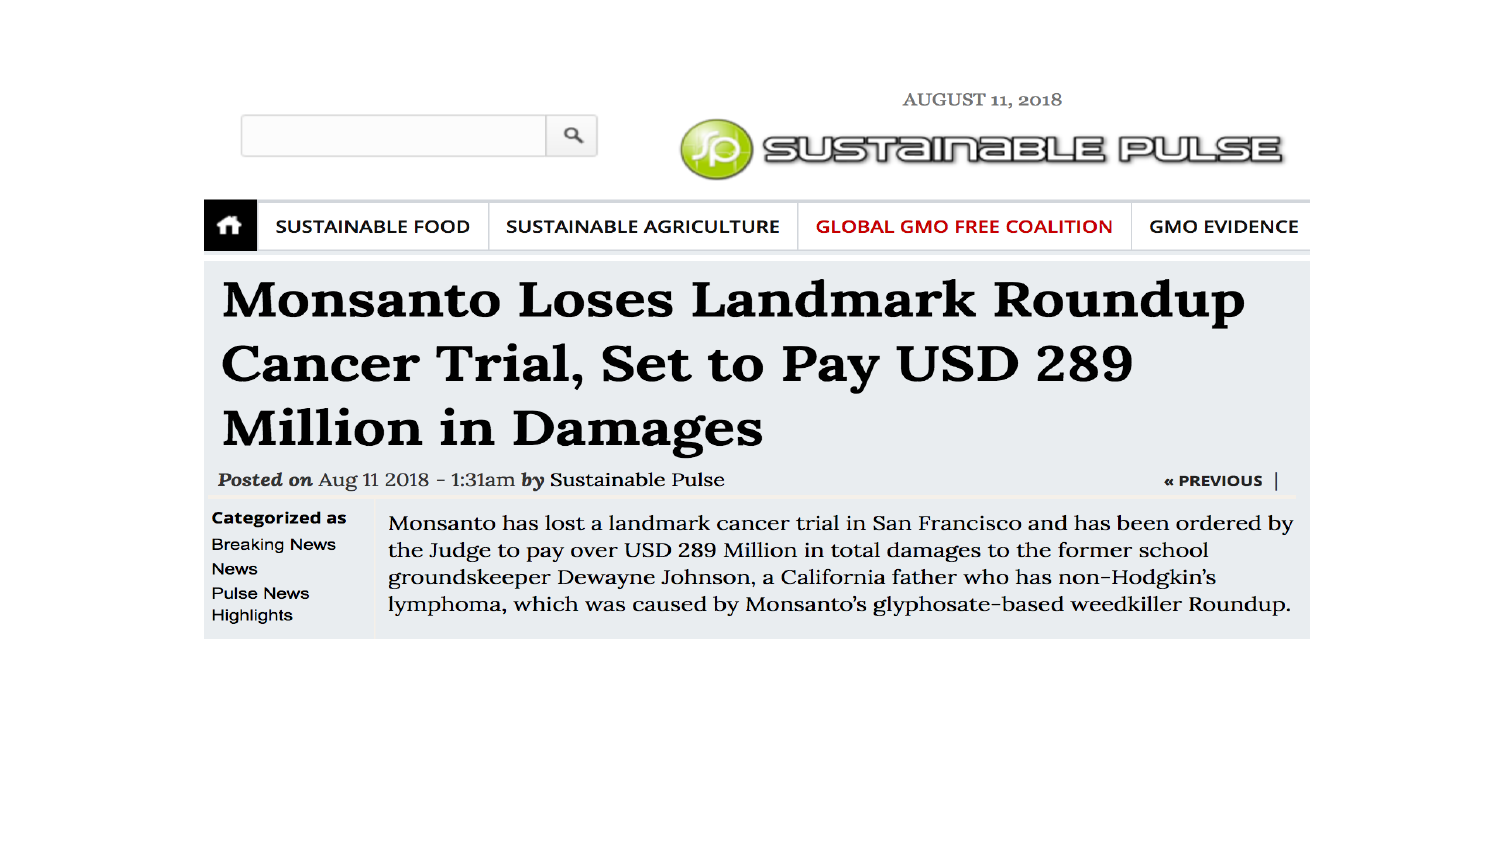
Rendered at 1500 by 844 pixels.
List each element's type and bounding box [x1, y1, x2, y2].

list [147, 81, 1367, 640]
